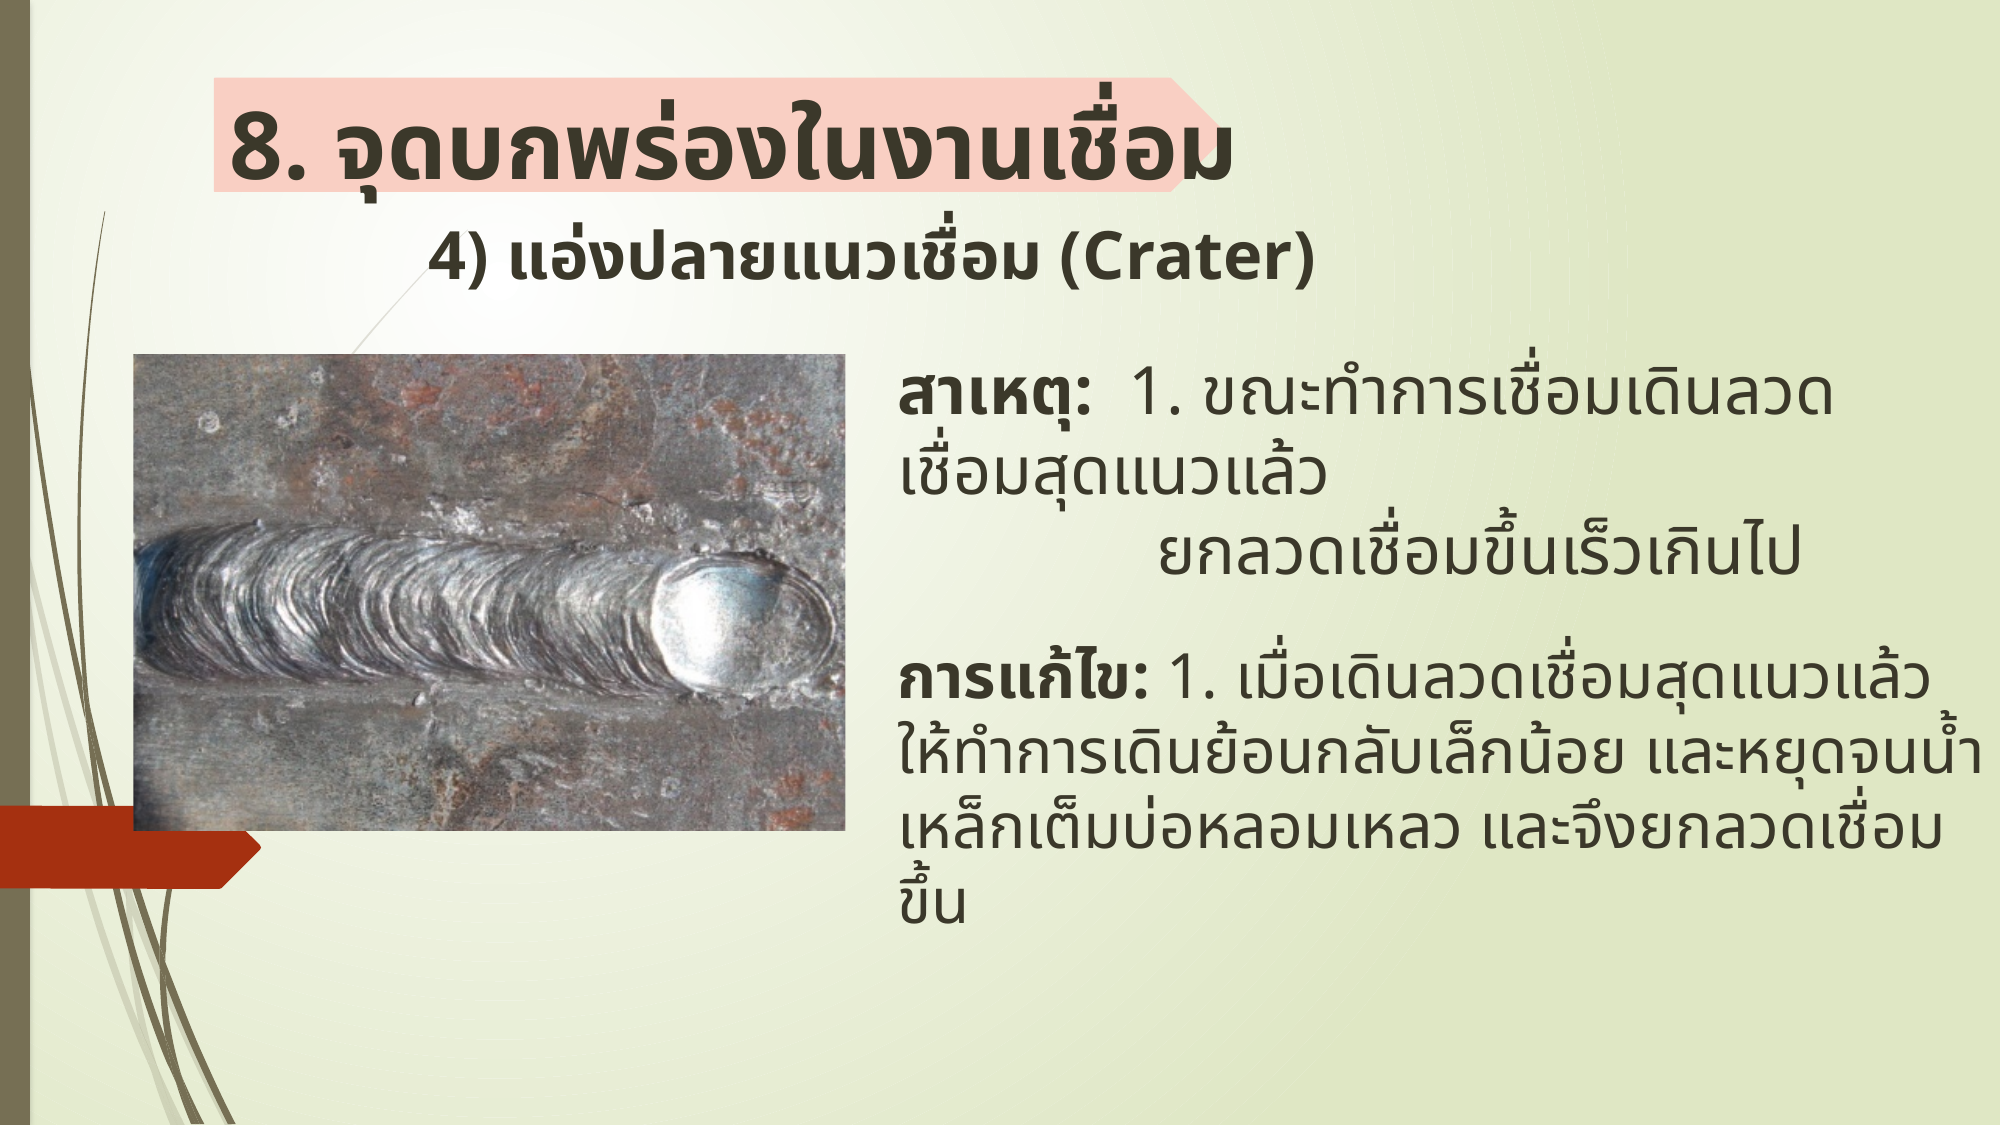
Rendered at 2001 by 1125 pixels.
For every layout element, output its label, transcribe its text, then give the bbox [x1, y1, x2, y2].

text_box การแก้ไข: 1. เมื่อเดินลวดเชื่อมสุดแนวแล้ว ให้ทำการเดินย้อนกลับเล็กน้อย และหยุดจนน้ำเหล็กเต็มบ่อหลอมเหลว และจึงยกลวดเชื่อมขึ้น [882, 629, 2000, 944]
text_box [213, 77, 1187, 192]
title 8. จุดบกพร่องในงานเชื่อม [214, 93, 1678, 206]
text_box สาเหตุ: 1. ขณะทำการเชื่อมเดินลวดเชื่อมสุดแนวแล้ว ยกลวดเชื่อมขึ้นเร็วเกินไป [882, 340, 1965, 596]
text_box 4) แอ่งปลายแนวเชื่อม (Crater) [413, 205, 1738, 301]
picture [133, 353, 846, 831]
